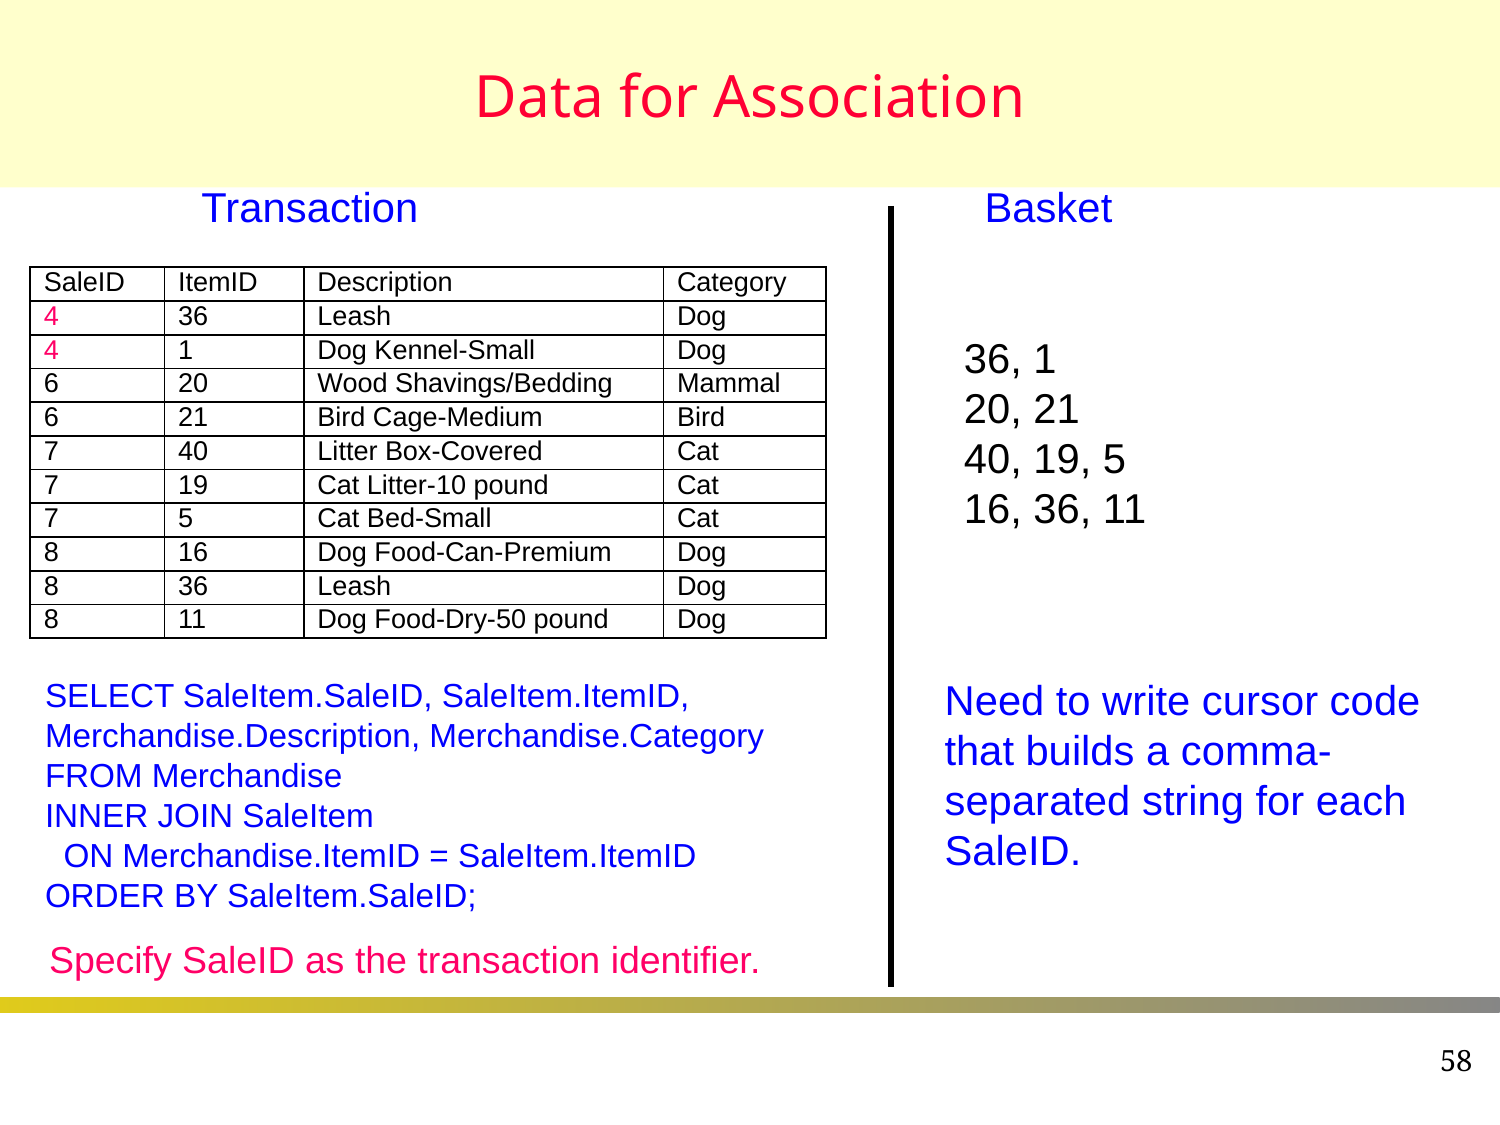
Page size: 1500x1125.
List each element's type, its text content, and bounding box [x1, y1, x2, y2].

table_cell 6 [31, 369, 164, 401]
table_cell Dog Food-Can-Premium [305, 538, 663, 570]
table_cell Cat [664, 504, 825, 536]
table_cell 11 [165, 605, 303, 637]
text_box Specify SaleID as the transaction identifier. [34, 928, 776, 989]
table_header ItemID [165, 268, 303, 300]
text_box Transaction [186, 173, 434, 238]
text_box SELECT SaleItem.SaleID, SaleItem.ItemID, Merchandise.Description, Merchandise.Category FROM Merchandise INNER JOIN SaleItem ON Merchandise.ItemID = SaleItem.ItemID ORDER BY SaleItem.SaleID; [30, 666, 874, 922]
table_cell Cat [664, 437, 825, 469]
table_cell 21 [165, 403, 303, 435]
table_cell Litter Box-Covered [305, 437, 663, 469]
title Data for Association [0, 0, 1500, 188]
table_cell 19 [165, 470, 303, 502]
table_cell Cat Bed-Small [305, 504, 663, 536]
table_cell Leash [305, 302, 663, 334]
table_cell 8 [31, 605, 164, 637]
table_cell 7 [31, 504, 164, 536]
table_cell Bird [664, 403, 825, 435]
table_cell Leash [305, 572, 663, 604]
table_cell Dog [664, 572, 825, 604]
table_cell 16 [165, 538, 303, 570]
table_cell Dog Kennel-Small [305, 336, 663, 368]
table_cell 5 [165, 504, 303, 536]
table_cell 4 [31, 336, 164, 368]
table_cell 7 [31, 470, 164, 502]
table_cell 7 [31, 437, 164, 469]
table_cell 4 [31, 302, 164, 334]
table_cell Cat [664, 470, 825, 502]
table_cell 36 [165, 572, 303, 604]
table_cell 8 [31, 538, 164, 570]
table_cell 20 [165, 369, 303, 401]
table_cell Wood Shavings/Bedding [305, 369, 663, 401]
table_cell Dog Food-Dry-50 pound [305, 605, 663, 637]
table_cell 6 [31, 403, 164, 435]
table_cell Dog [664, 302, 825, 334]
table_cell Dog [664, 538, 825, 570]
table_cell Mammal [664, 369, 825, 401]
table_cell 8 [31, 572, 164, 604]
table_cell Dog [664, 336, 825, 368]
table_header Description [305, 268, 663, 300]
slide_number 58 [1174, 1024, 1488, 1101]
table_header Category [664, 268, 825, 300]
table_header SaleID [31, 268, 164, 300]
text_box 36, 1 20, 21 40, 19, 5 16, 36, 11 [949, 324, 1449, 540]
table_cell 40 [165, 437, 303, 469]
table_cell Bird Cage-Medium [305, 403, 663, 435]
table_cell 1 [165, 336, 303, 368]
table_cell Dog [664, 605, 825, 637]
text_box Basket [969, 173, 1128, 238]
table_cell Cat Litter-10 pound [305, 470, 663, 502]
text_box Need to write cursor code that builds a comma-separated string for each SaleID. [929, 666, 1449, 882]
table_cell 36 [165, 302, 303, 334]
